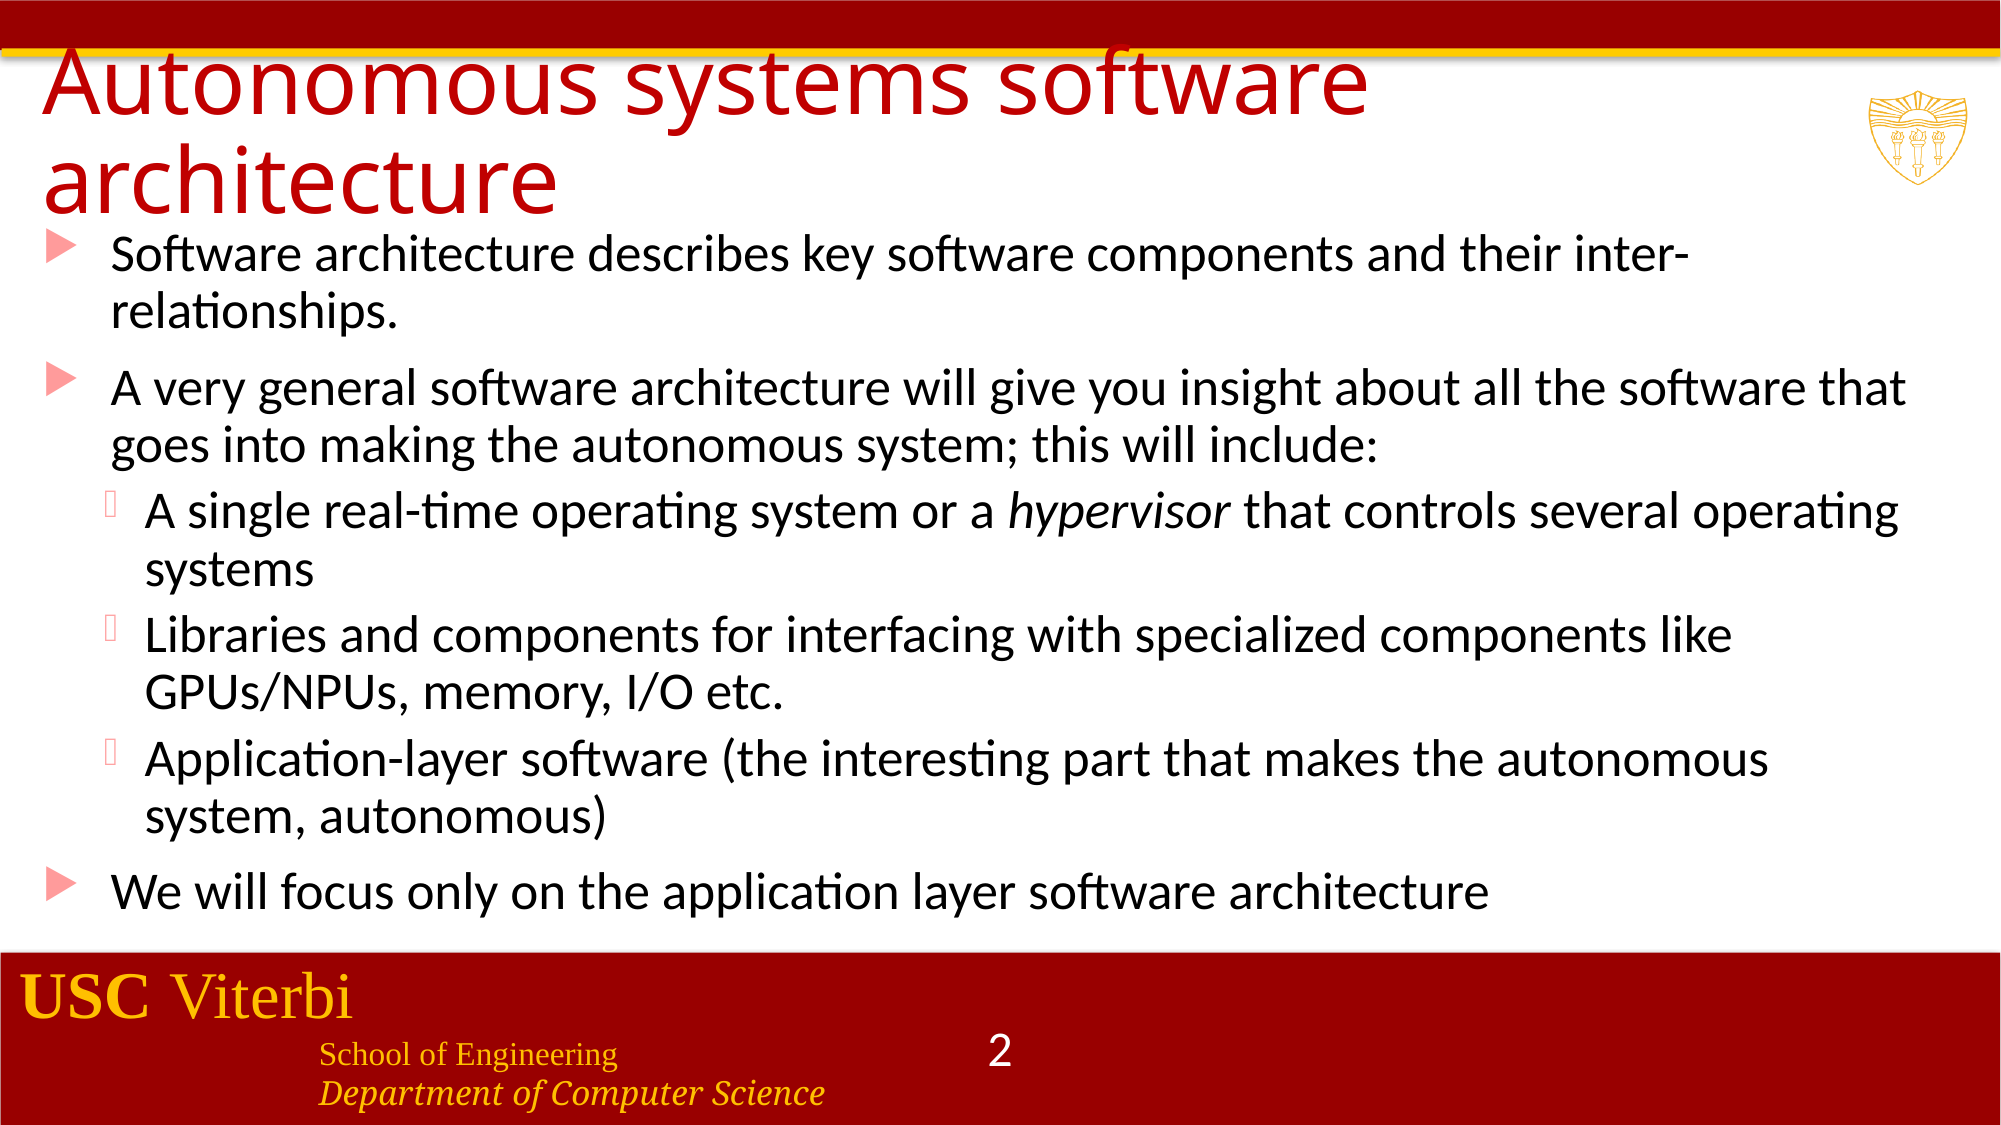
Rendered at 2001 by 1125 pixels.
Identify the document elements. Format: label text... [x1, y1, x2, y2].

slide_number 2 [774, 1016, 1225, 1077]
list Software architecture describes key software components and their inter-relationships. A very general software architecture will give you insight about all the software that goes into making the autonomous system; this will include: A single real-time operating system or a hypervisor that controls several operating systems Libraries and components for interfacing with specialized components like GPUs/NPUs, memory, I/O etc. Application-layer software (the interesting part that makes the autonomous system, autonomous) We will focus only on the application layer software architecture [27, 218, 1947, 933]
picture [1836, 76, 2000, 199]
title Autonomous systems software architecture [27, 70, 1819, 199]
